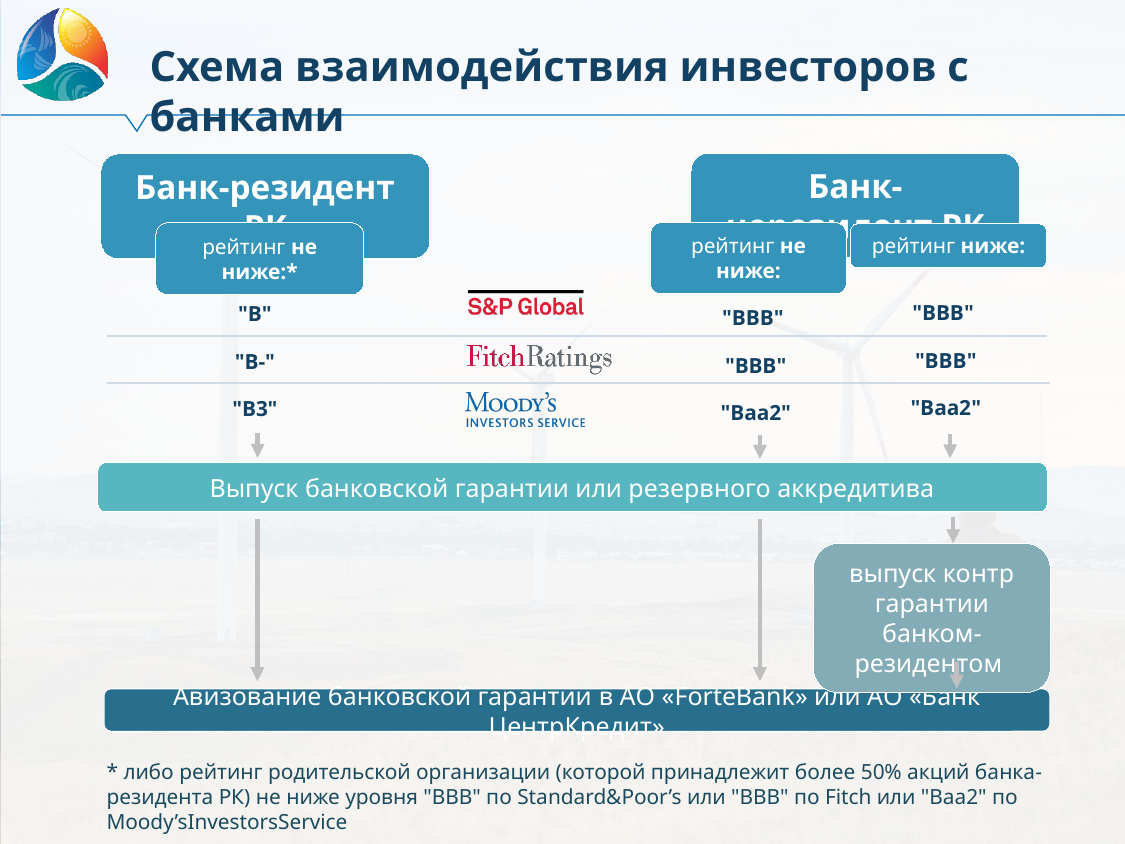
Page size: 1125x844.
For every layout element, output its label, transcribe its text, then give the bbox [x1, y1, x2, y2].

picture [11, 2, 114, 105]
table_header "ВBB" [873, 287, 1024, 335]
table_cell "Вaa2" [683, 392, 834, 437]
text_box выпуск контр гарантии банком-резидентом [813, 543, 1051, 693]
text_box Банк-резидент РК [100, 153, 430, 259]
text_box * либо рейтинг родительской организации (которой принадлежит более 50% акций банка-резидента РК) не ниже уровня "BВB" по Standard&Poor’s или "ВВВ" по Fitch или "Ваа2" по Moody’sInvestorsService [106, 758, 1054, 834]
picture [465, 392, 586, 427]
text_box Банк-нерезидент РК [690, 153, 1020, 258]
picture [449, 271, 601, 333]
table_header "В" [161, 294, 354, 335]
table_cell "ВBB" [873, 345, 1024, 382]
text_box рейтинг не ниже:* [155, 222, 364, 295]
text_box Авизование банковской гарантии в АО «ForteBank» или АО «Банк ЦентрКредит» [101, 686, 1053, 734]
table_cell "В-" [161, 345, 354, 382]
table_header "ВBB" [683, 294, 834, 335]
picture [465, 343, 612, 375]
text_box Схема взаимодействия инвесторов с банками [134, 32, 1119, 148]
text_box Выпуск банковской гарантии или резервного аккредитива [97, 462, 1048, 512]
text_box рейтинг ниже: [850, 223, 1047, 268]
text_box рейтинг не ниже: [650, 222, 847, 294]
table_cell "В3" [161, 392, 354, 433]
table_cell "ВBB" [683, 345, 834, 382]
table_cell "Вaa2" [873, 392, 1024, 432]
